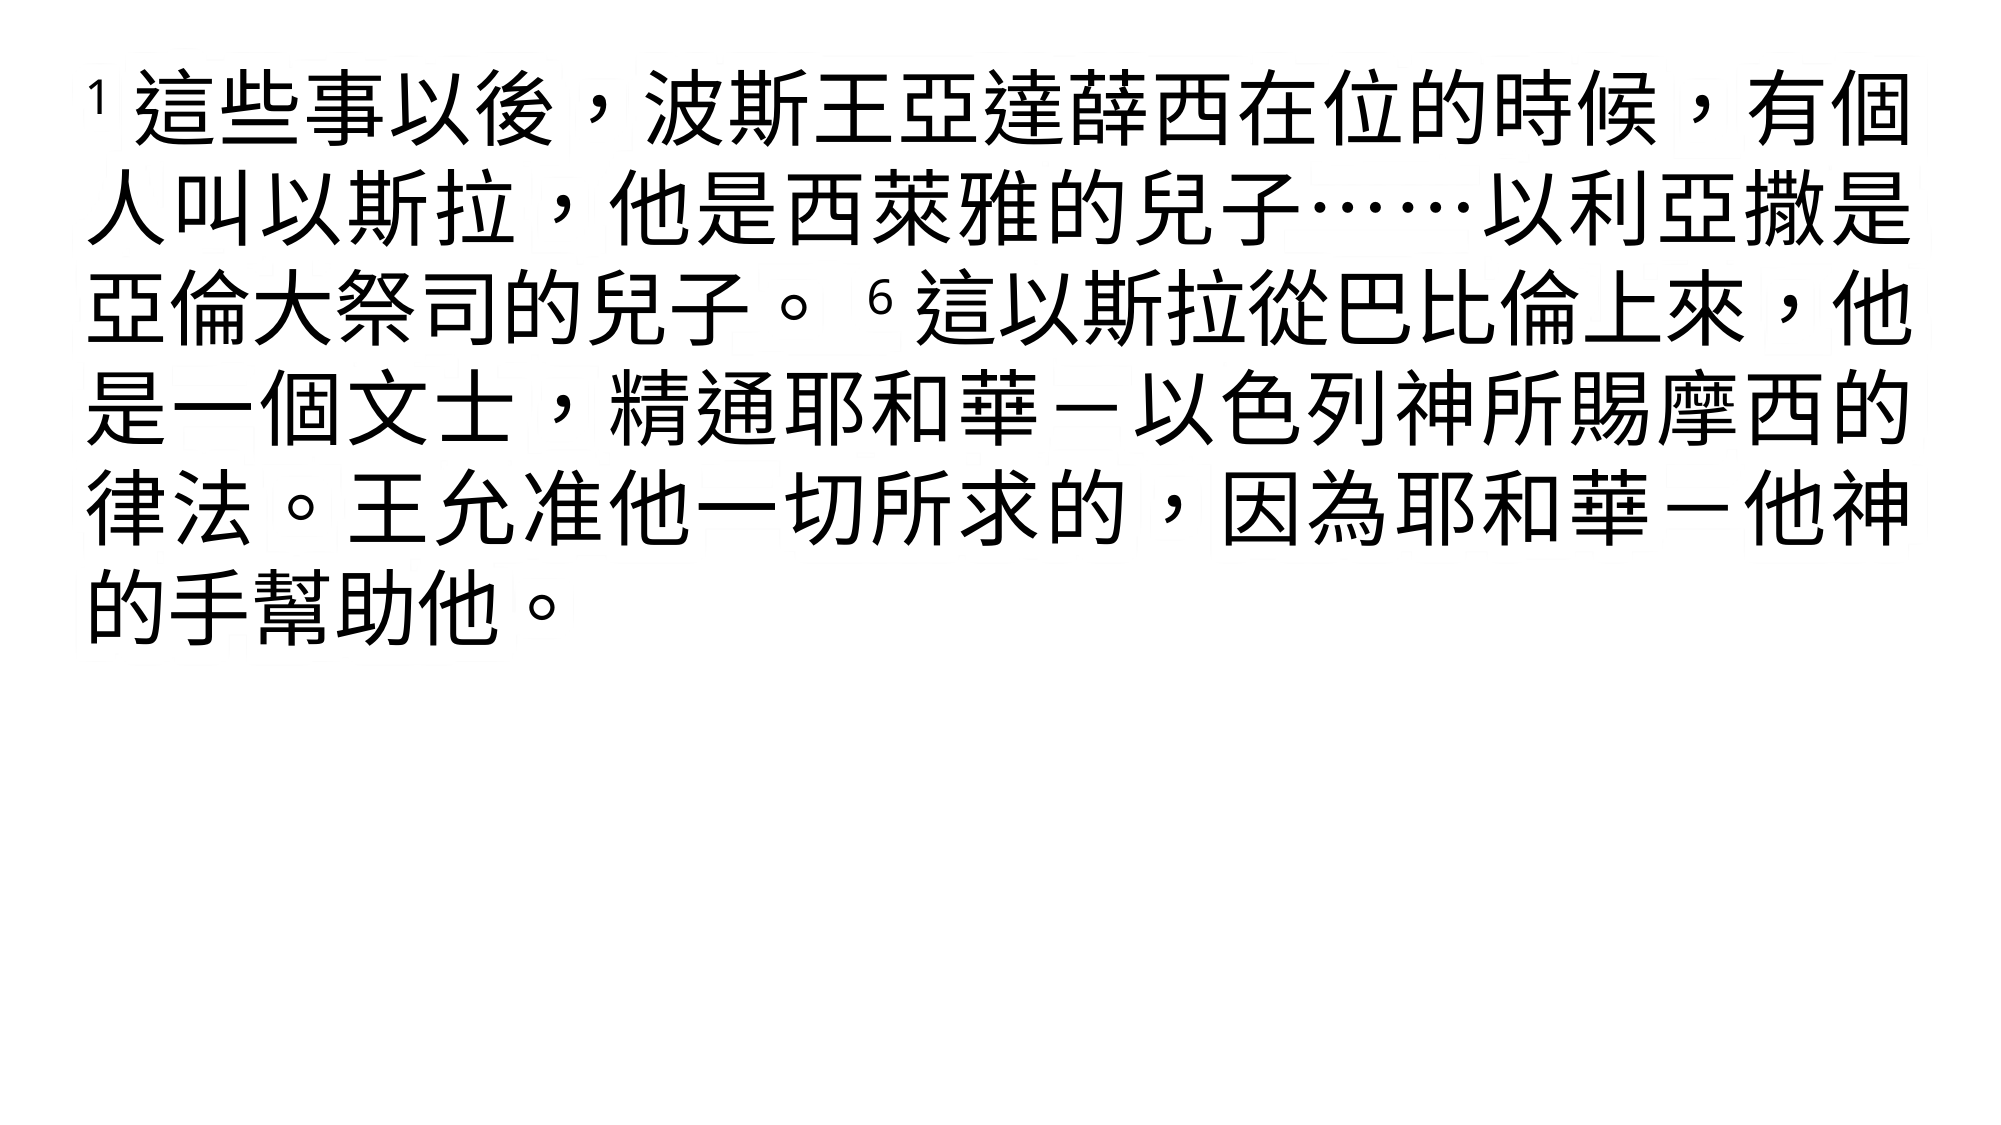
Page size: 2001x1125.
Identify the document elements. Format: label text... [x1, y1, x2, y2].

text_box 1這些事以後，波斯王亞達薛西在位的時候，有個人叫以斯拉，他是西萊雅的兒子……以利亞撒是亞倫大祭司的兒子。 6這以斯拉從巴比倫上來，他是一個文士，精通耶和華－以色列神所賜摩西的律法。王允准他一切所求的，因為耶和華－他神的手幫助他。 [69, 48, 1931, 959]
